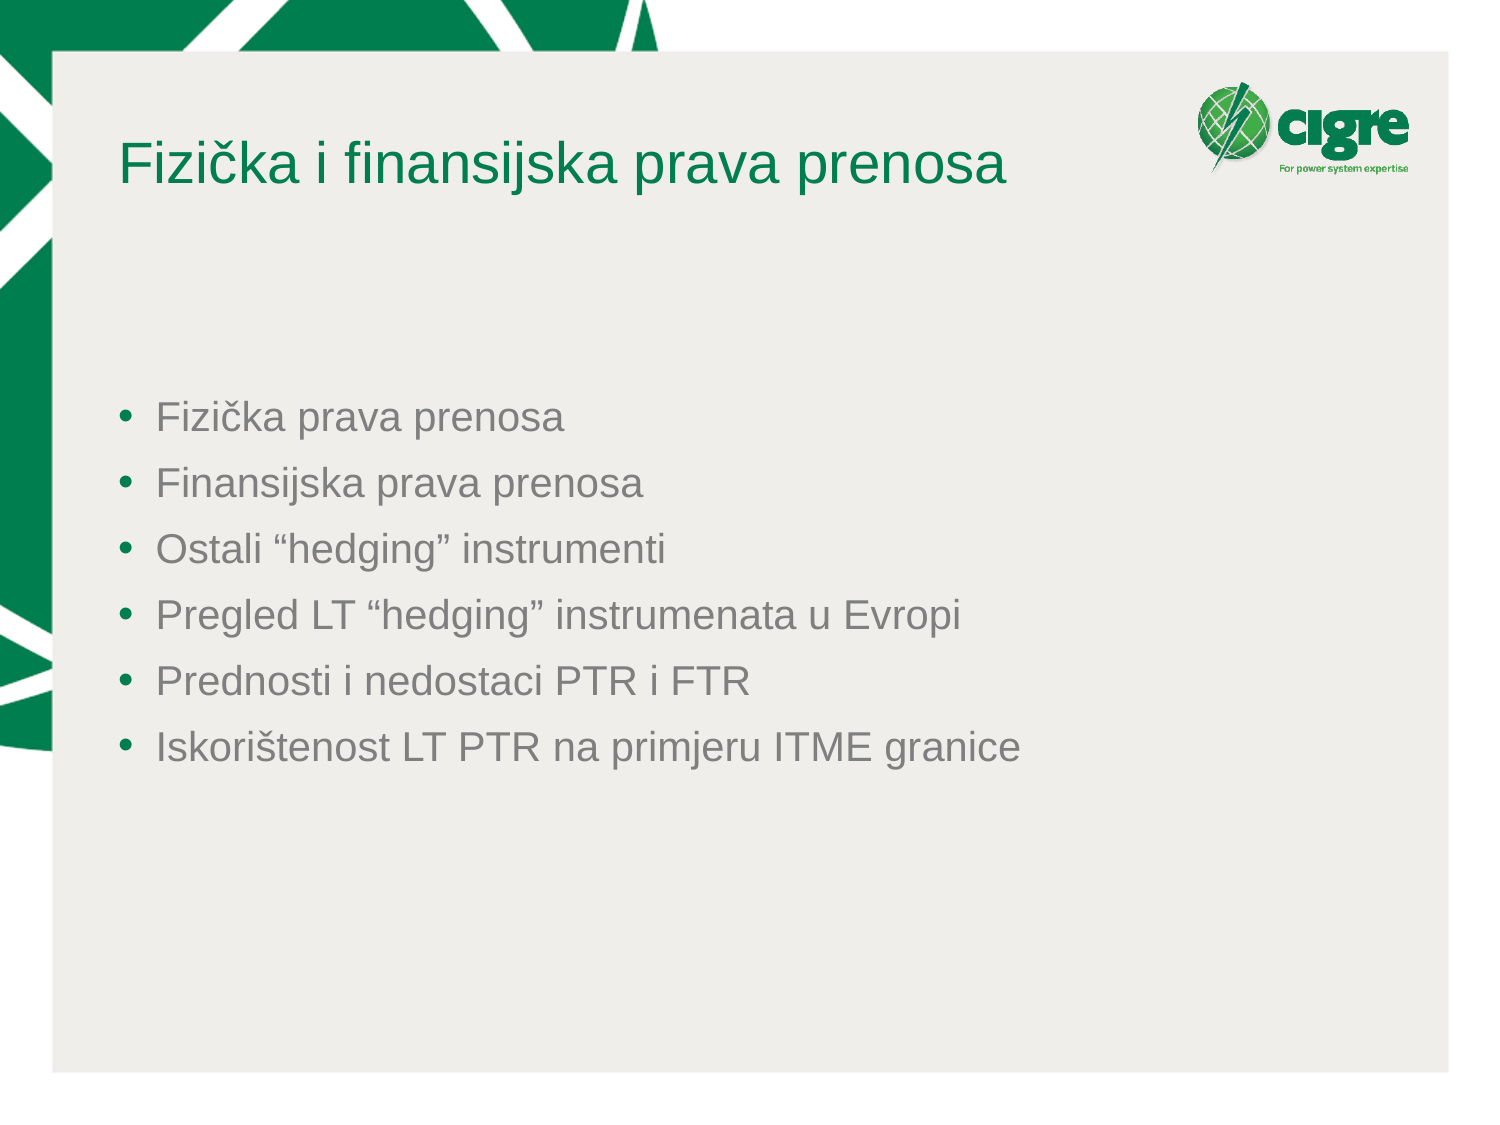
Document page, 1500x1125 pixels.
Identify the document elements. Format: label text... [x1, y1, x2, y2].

title Fizička i finansijska prava prenosa [103, 103, 1397, 226]
picture [0, 0, 1500, 1125]
list Fizička prava prenosa Finansijska prava prenosa Ostali “hedging” instrumenti Pregled LT “hedging” instrumenata u Evropi Prednosti i nedostaci PTR i FTR Iskorištenost LT PTR na primjeru ITME granice [103, 388, 1397, 1103]
